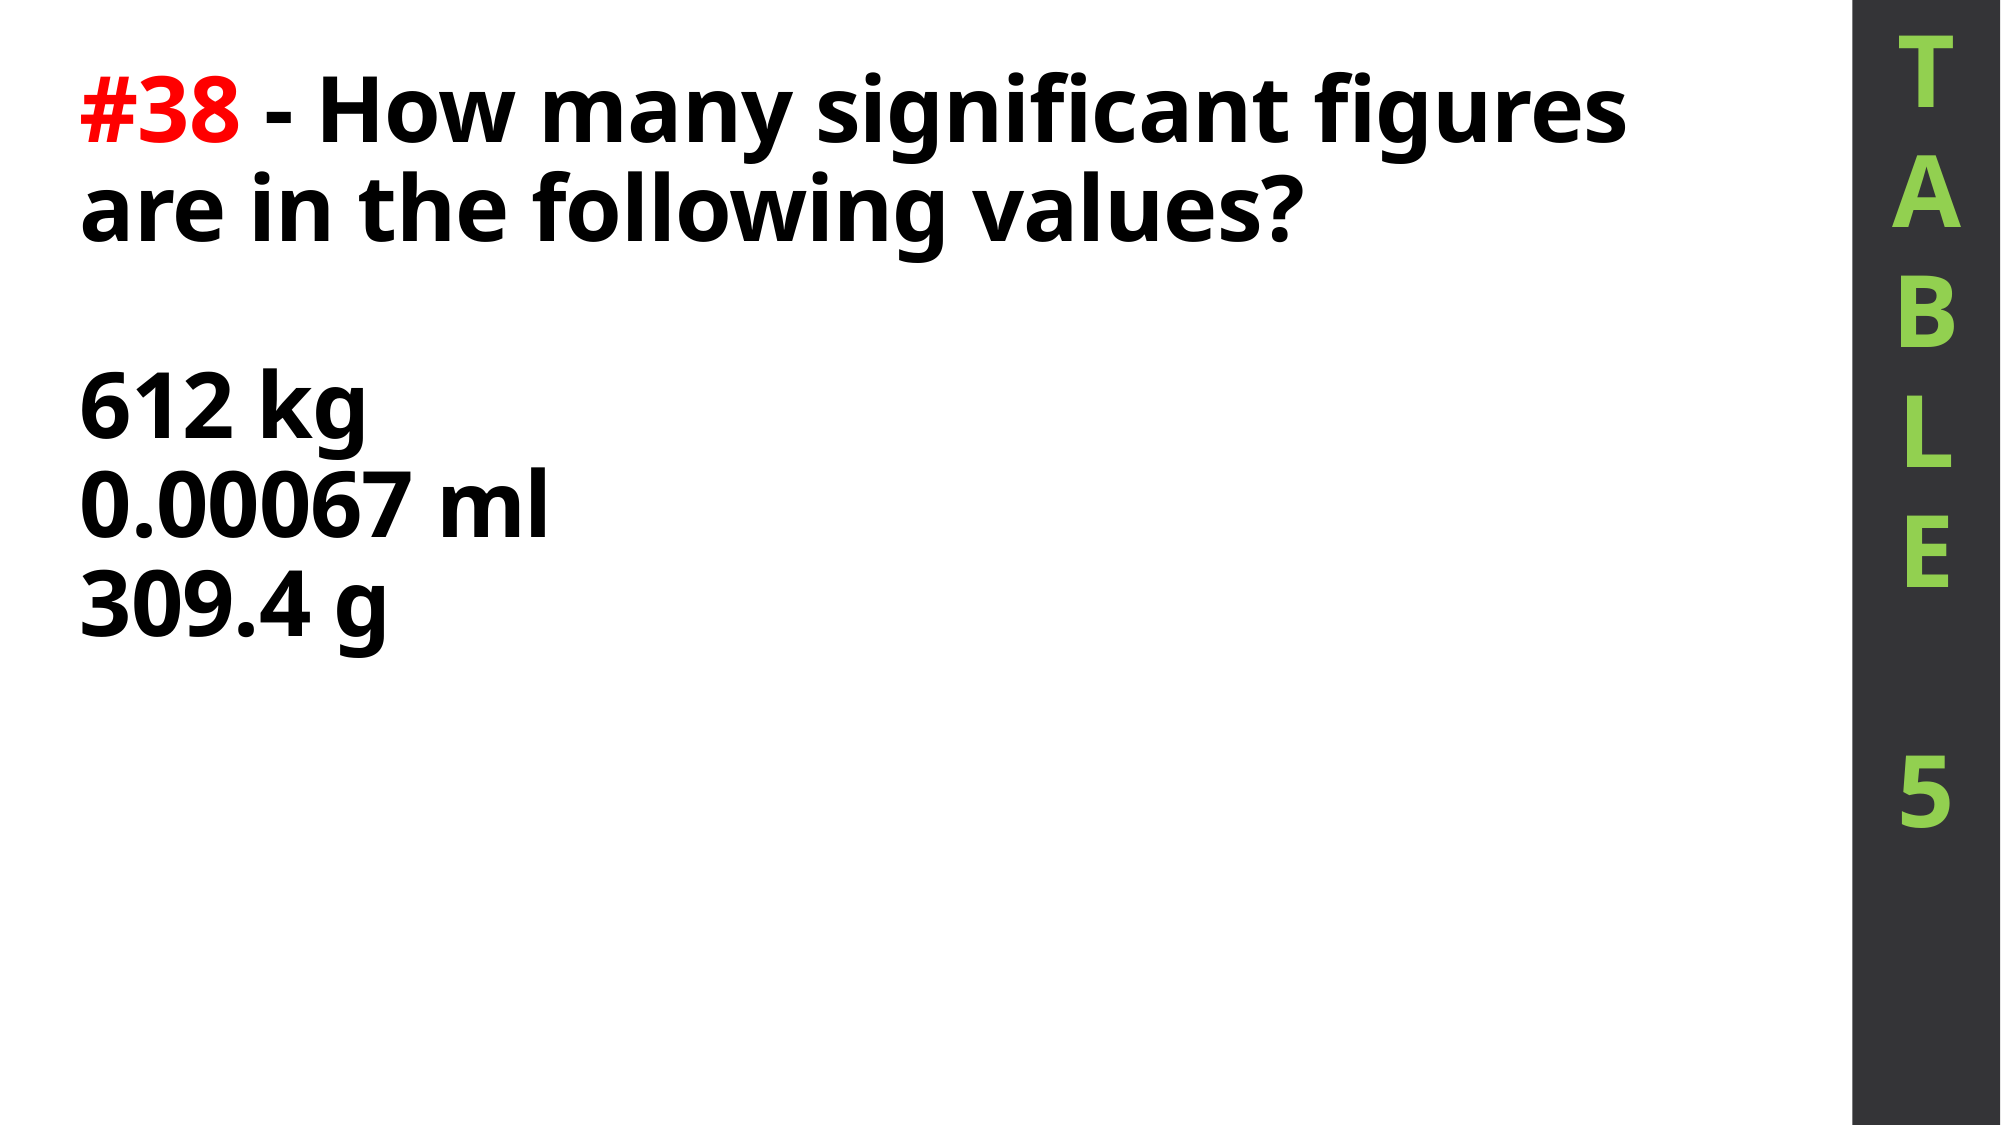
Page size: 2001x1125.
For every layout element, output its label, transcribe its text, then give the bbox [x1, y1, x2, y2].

text_box T A B L E 5 [1853, 0, 2000, 855]
title #38 - How many significant figures are in the following values? 612 kg 0.00067 ml 309.4 g [64, 55, 1771, 676]
